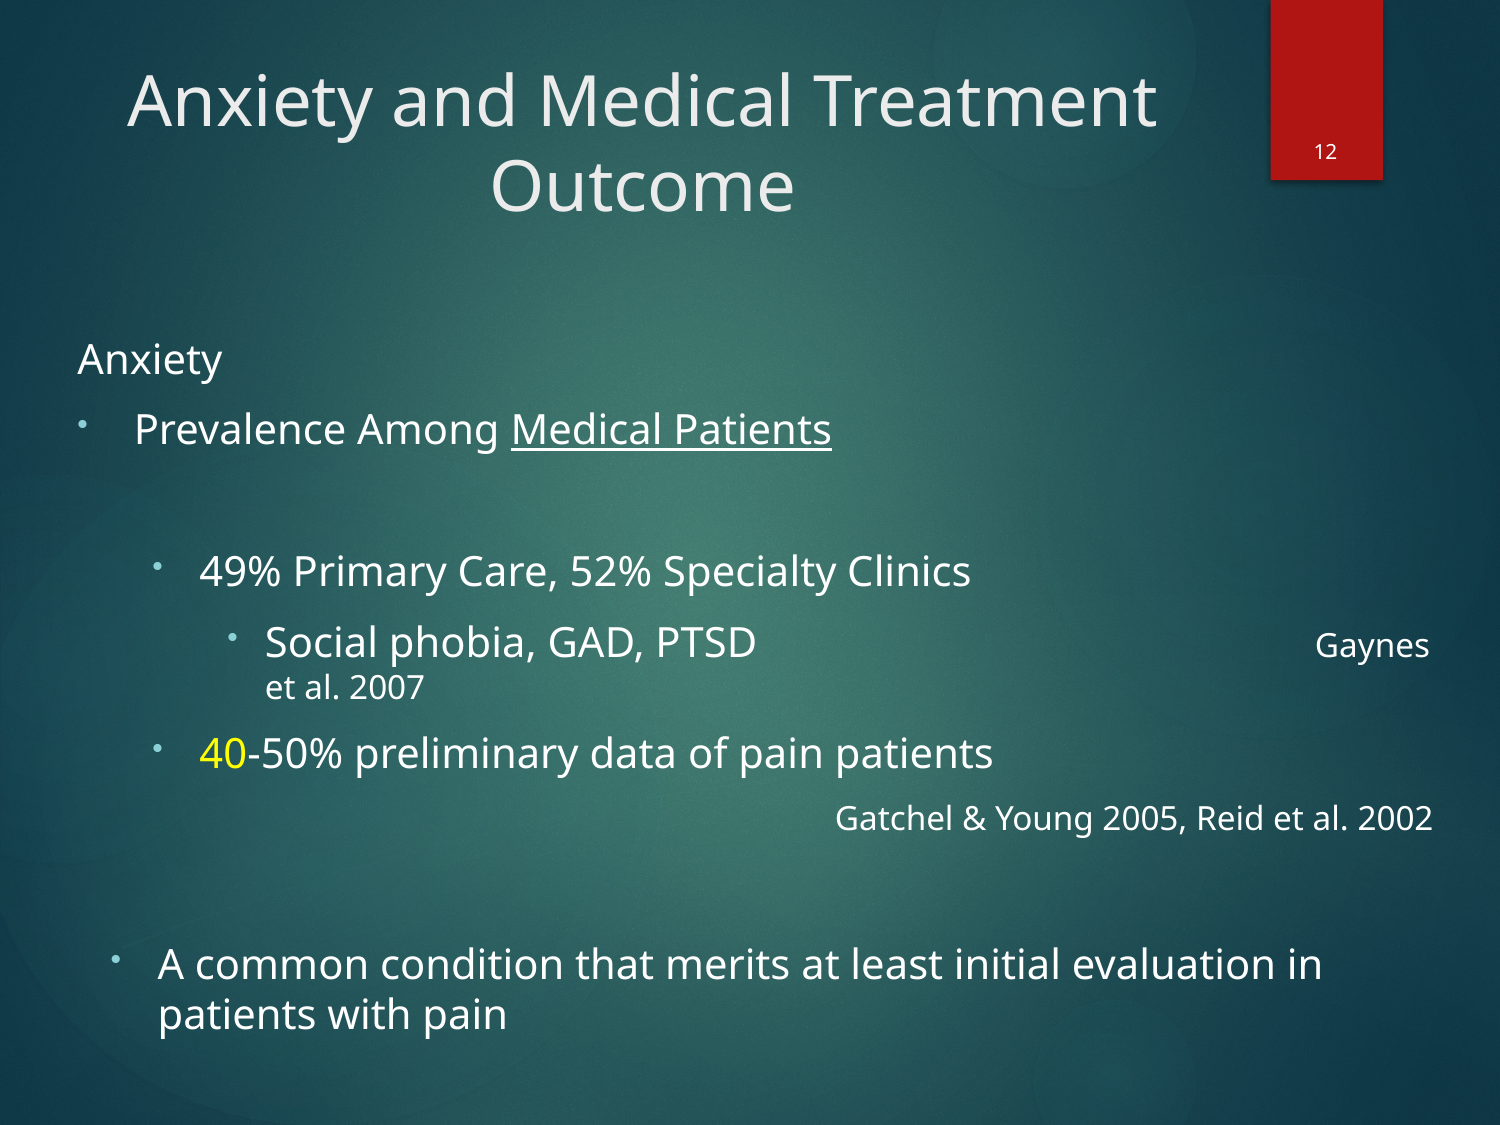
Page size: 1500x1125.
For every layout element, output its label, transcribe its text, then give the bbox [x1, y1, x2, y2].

title Anxiety and Medical Treatment Outcome [35, 48, 1251, 258]
list Anxiety Prevalence Among Medical Patients 49% Primary Care, 52% Specialty Clinics Social phobia, GAD, PTSD Gaynes et al. 2007 40-50% preliminary data of pain patients Gatchel & Young 2005, Reid et al. 2002 A common condition that merits at least initial evaluation in patients with pain [62, 324, 1450, 1024]
slide_number 12 [1273, 48, 1378, 175]
